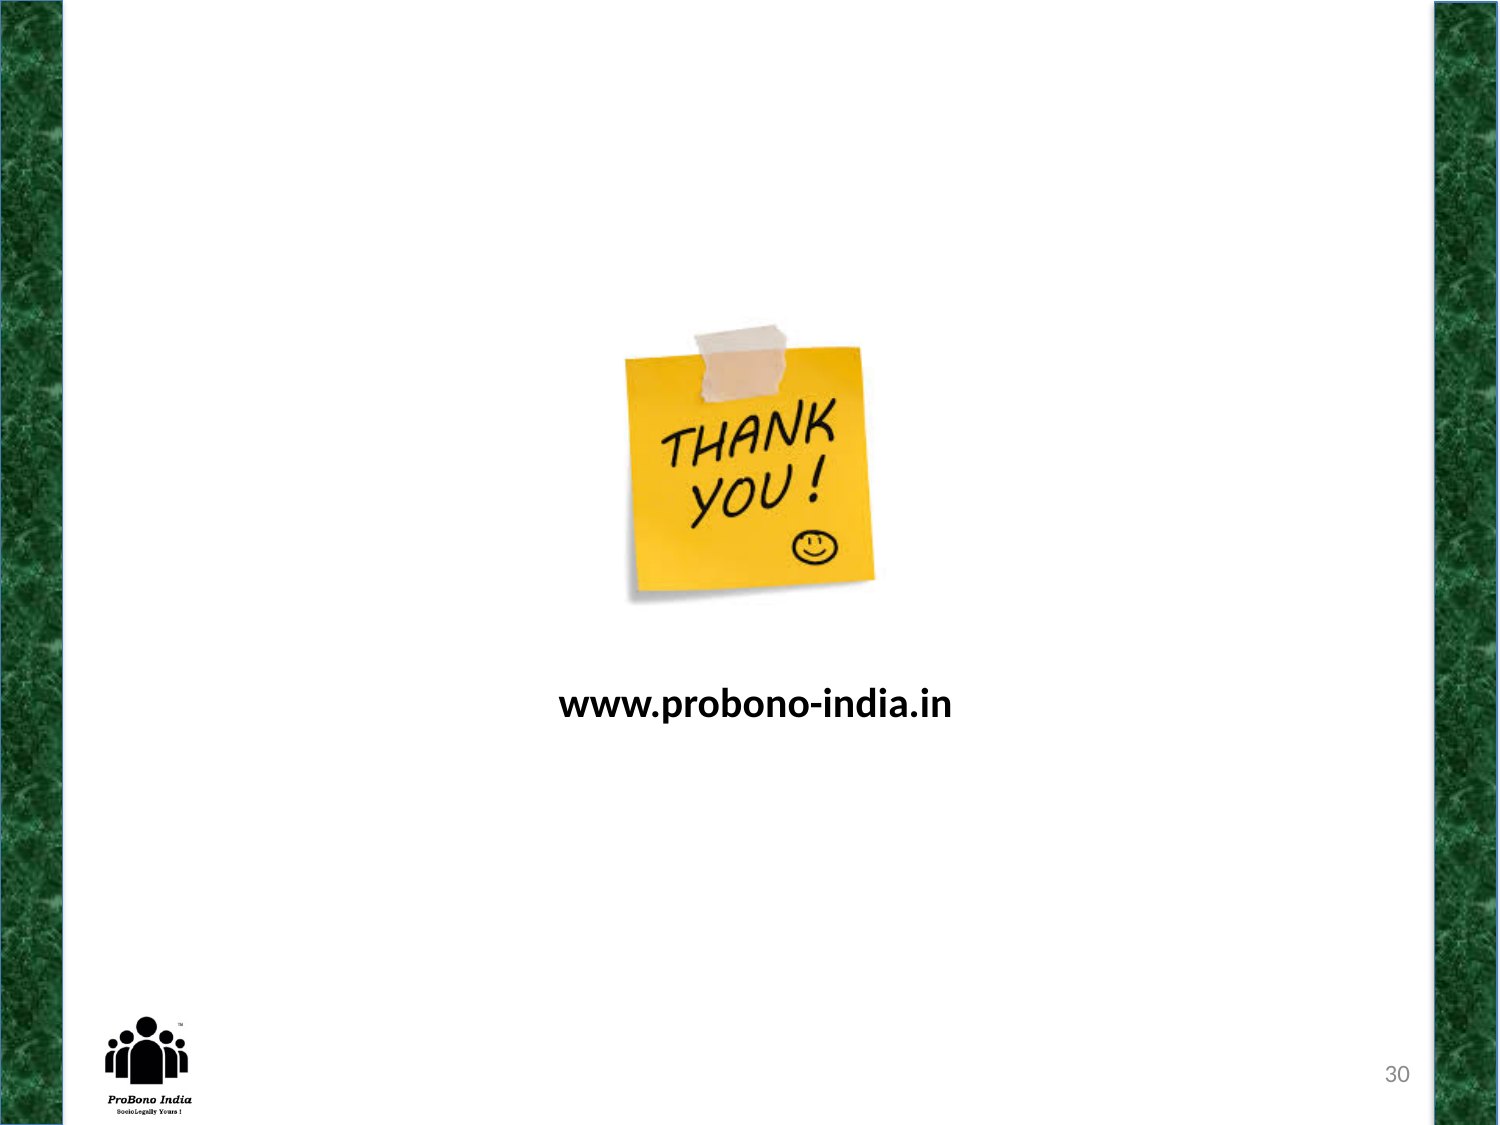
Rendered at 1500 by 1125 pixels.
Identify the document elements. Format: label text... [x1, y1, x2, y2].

picture [573, 292, 926, 644]
slide_number 30 [1074, 1042, 1425, 1103]
text_box [0, 0, 63, 1125]
text_box www.probono-india.in [456, 667, 1055, 733]
text_box [1434, 1, 1498, 1125]
picture [93, 1013, 200, 1125]
